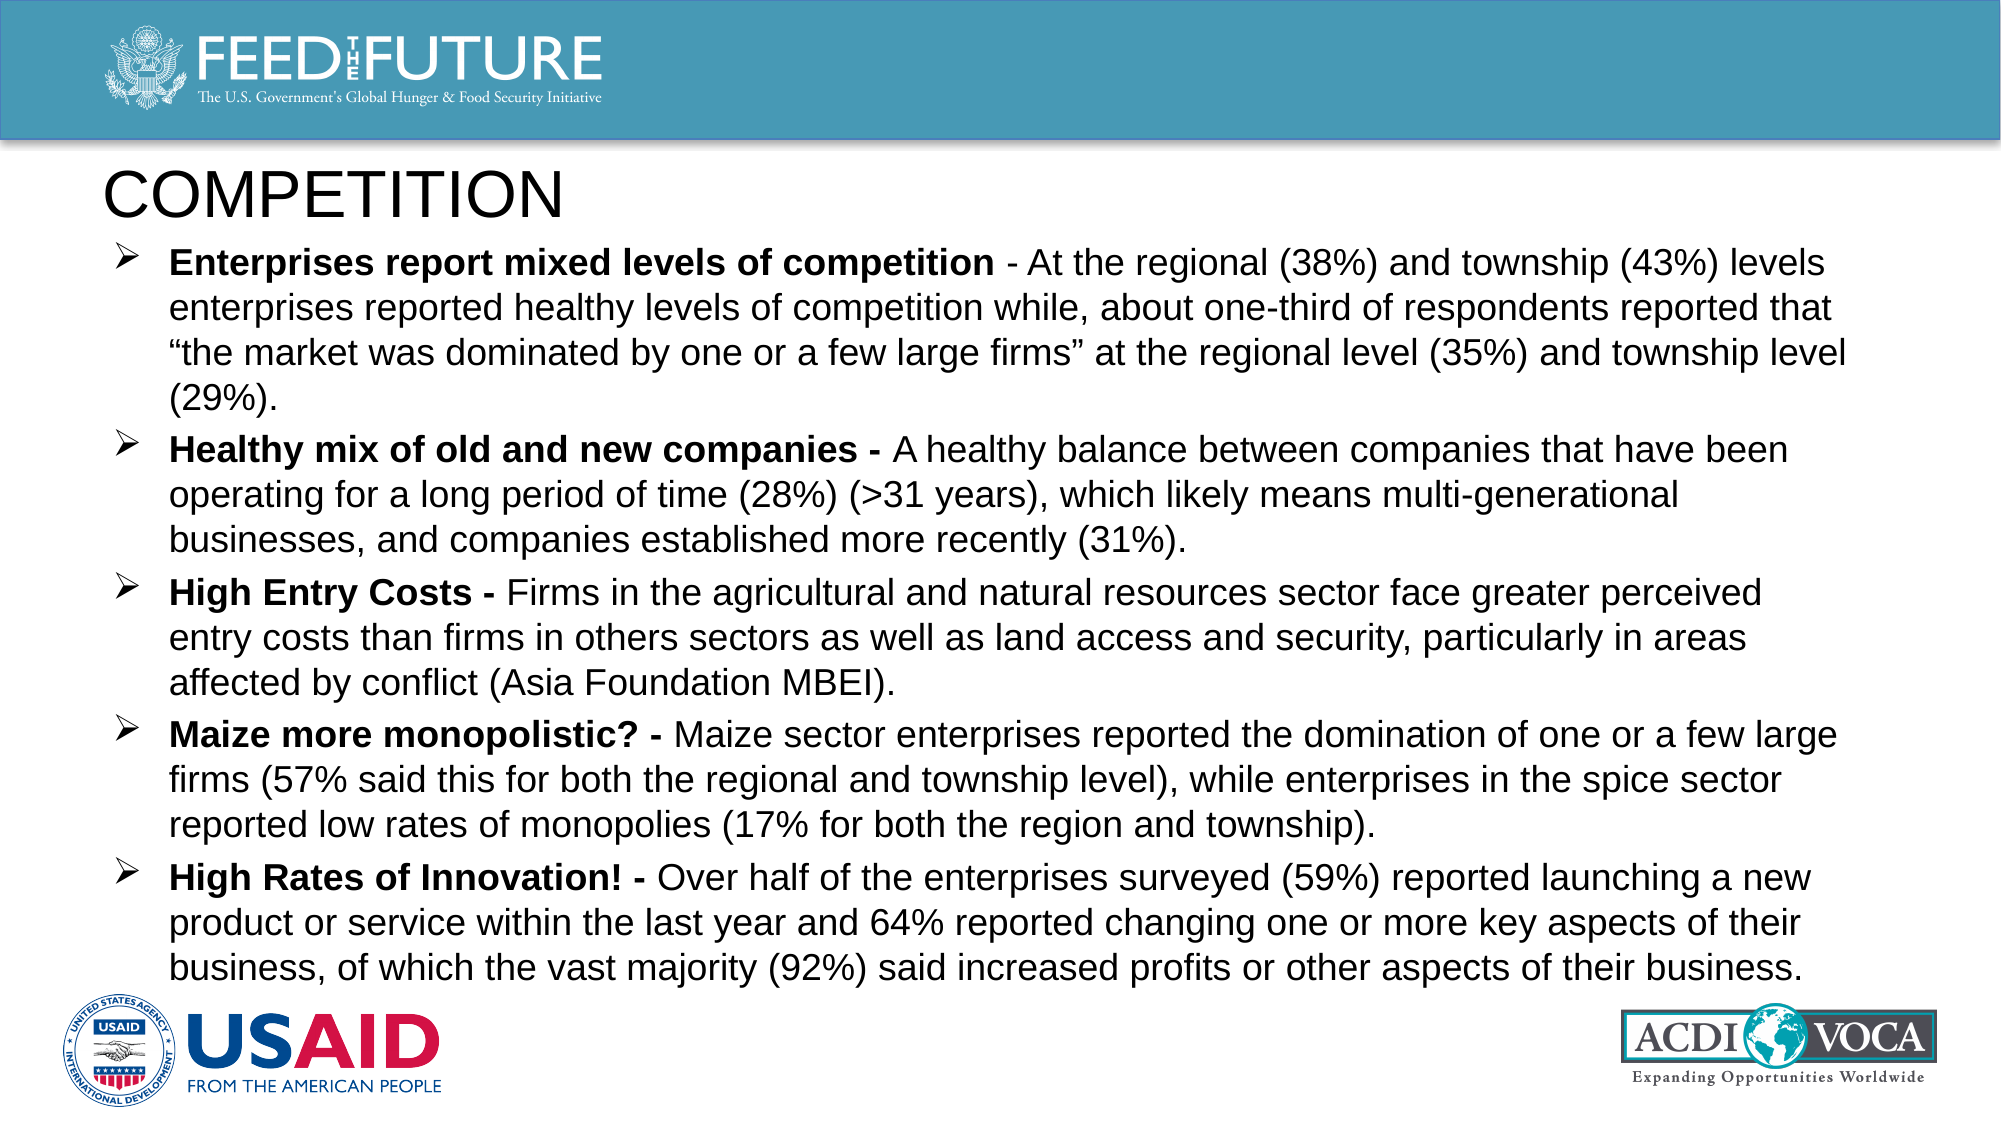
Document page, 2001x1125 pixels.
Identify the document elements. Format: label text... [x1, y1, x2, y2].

picture [63, 0, 647, 145]
list Enterprises report mixed levels of competition - At the regional (38%) and township (43%) levels enterprises reported healthy levels of competition while, about one-third of respondents reported that “the market was dominated by one or a few large firms” at the regional level (35%) and township level (29%). Healthy mix of old and new companies - A healthy balance between companies that have been operating for a long period of time (28%) (>31 years), which likely means multi-generational businesses, and companies established more recently (31%). High Entry Costs - Firms in the agricultural and natural resources sector face greater perceived entry costs than firms in others sectors as well as land access and security, particularly in areas affected by conflict (Asia Foundation MBEI). Maize more monopolistic? - Maize sector enterprises reported the domination of one or a few large firms (57% said this for both the regional and township level), while enterprises in the spice sector reported low rates of monopolies (17% for both the region and township). High Rates of Innovation! - Over half of the enterprises surveyed (59%) reported launching a new product or service within the last year and 64% reported changing one or more key aspects of their business, of which the vast majority (92%) said increased profits or other aspects of their business. [97, 230, 1870, 771]
text_box competition [74, 143, 594, 242]
picture [63, 994, 441, 1107]
picture [1621, 1003, 1937, 1086]
